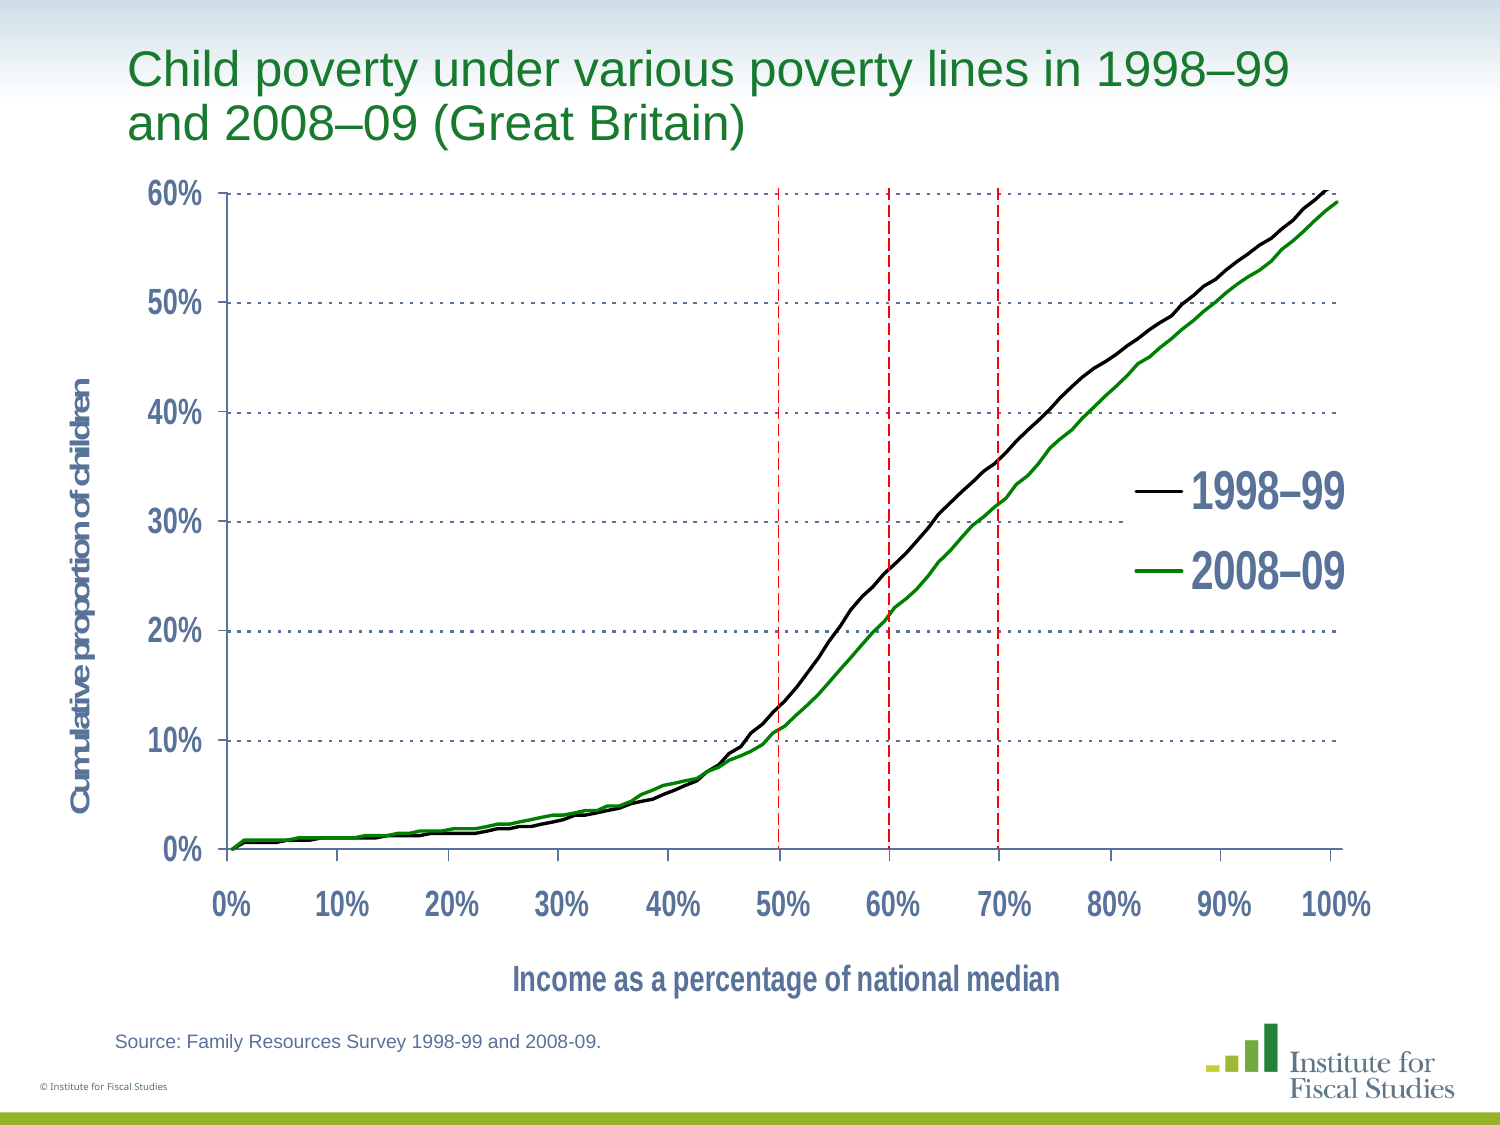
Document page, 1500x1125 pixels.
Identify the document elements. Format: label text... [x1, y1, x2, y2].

title Child poverty under various poverty lines in 1998–99 and 2008–09 (Great Britain) [111, 66, 1400, 230]
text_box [29, 128, 1377, 1071]
slide_number © Institute for Fiscal Studies [24, 1072, 438, 1101]
picture [1200, 1021, 1463, 1100]
